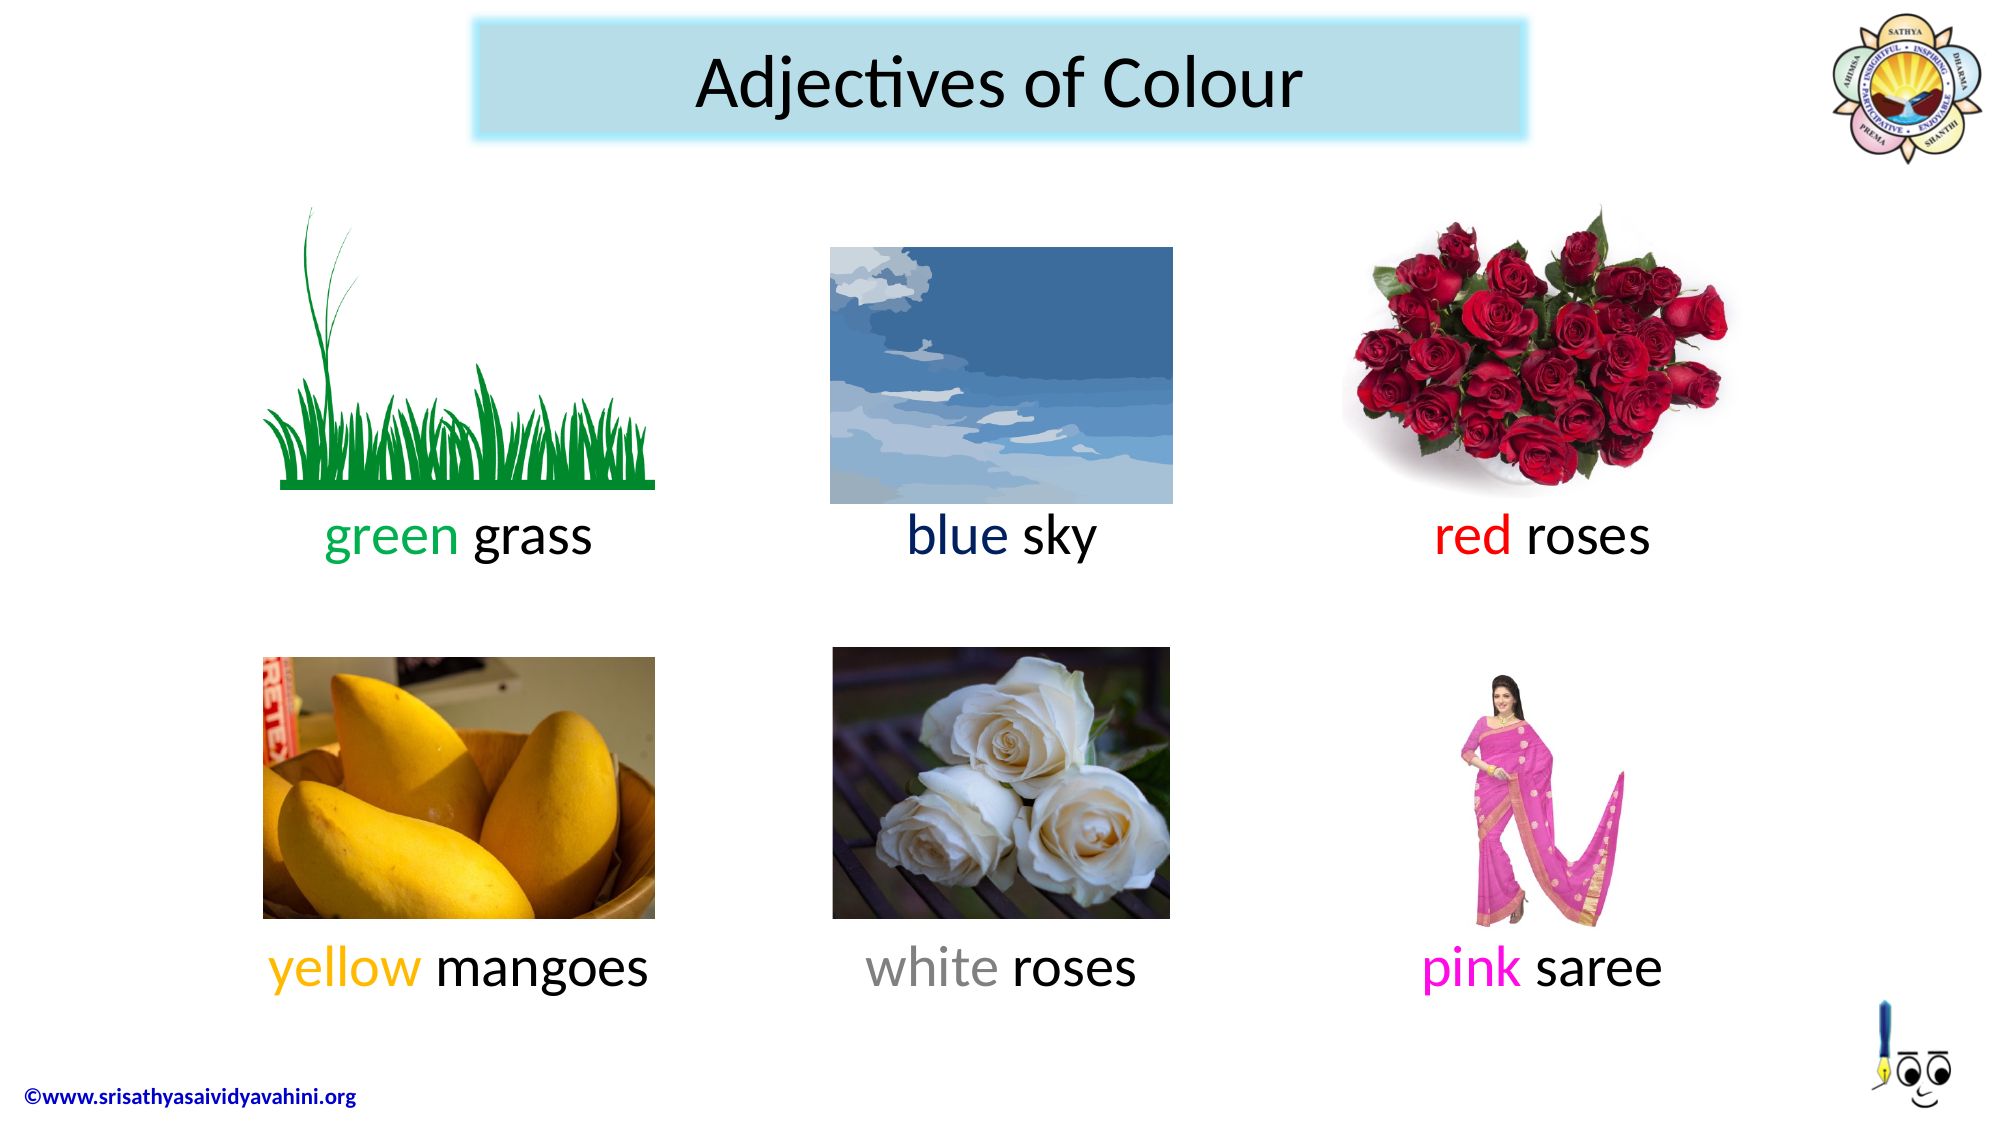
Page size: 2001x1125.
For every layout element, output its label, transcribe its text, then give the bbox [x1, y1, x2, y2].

picture [1455, 668, 1630, 930]
picture [1815, 971, 1966, 1122]
text_box white roses [850, 927, 1152, 1006]
picture [830, 247, 1174, 505]
text_box blue sky [891, 513, 1113, 574]
text_box green grass [309, 497, 609, 574]
picture [1342, 198, 1743, 499]
text_box Adjectives of Colour [480, 24, 1520, 132]
picture [832, 646, 1171, 919]
picture [263, 657, 656, 919]
text_box yellow mangoes [253, 920, 665, 1006]
picture [262, 206, 655, 491]
text_box pink saree [1406, 920, 1679, 1006]
picture [1827, 10, 1986, 165]
text_box red roses [1419, 507, 1666, 574]
